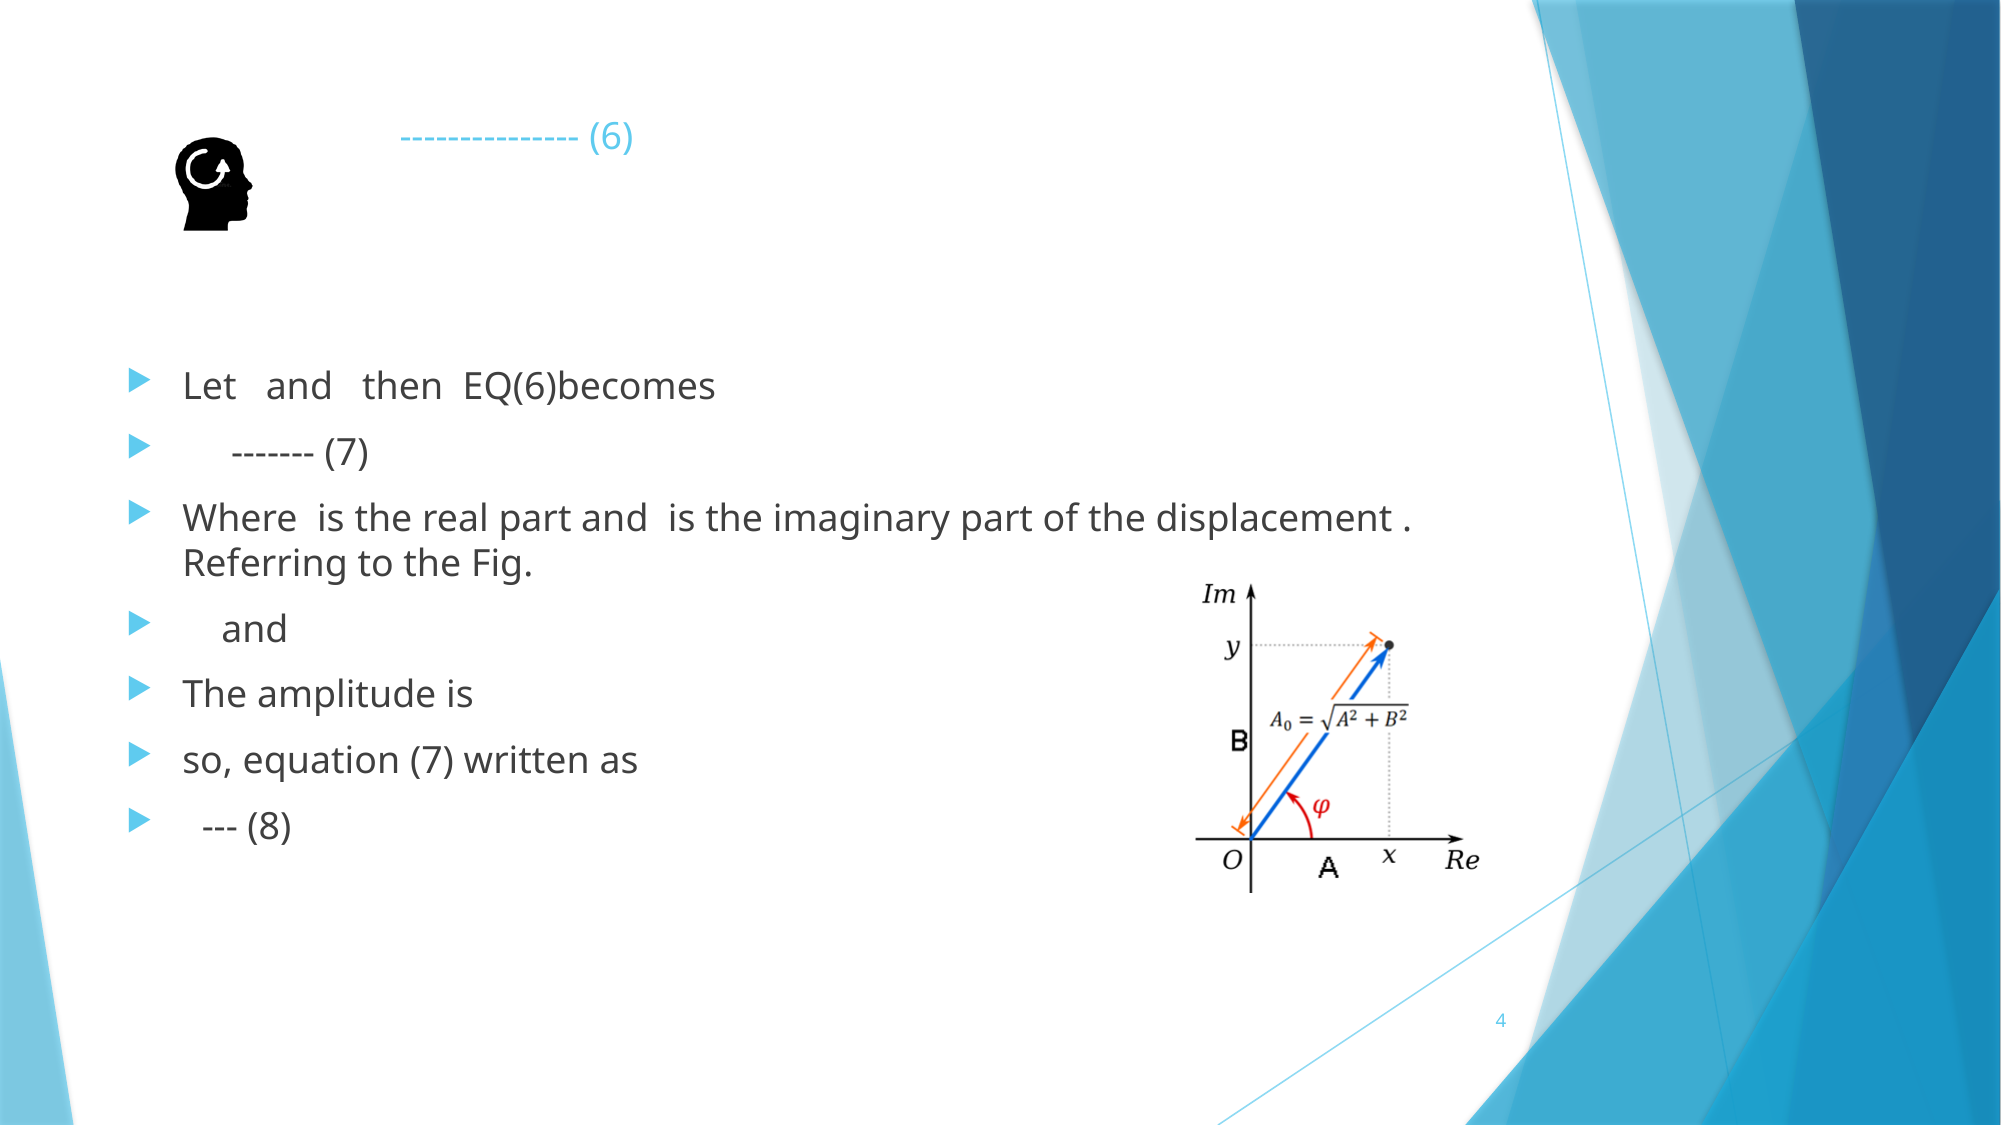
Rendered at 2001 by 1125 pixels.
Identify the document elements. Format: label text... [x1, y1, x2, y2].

picture [171, 133, 272, 236]
picture [1168, 561, 1500, 893]
slide_number 4 [1409, 991, 1522, 1051]
